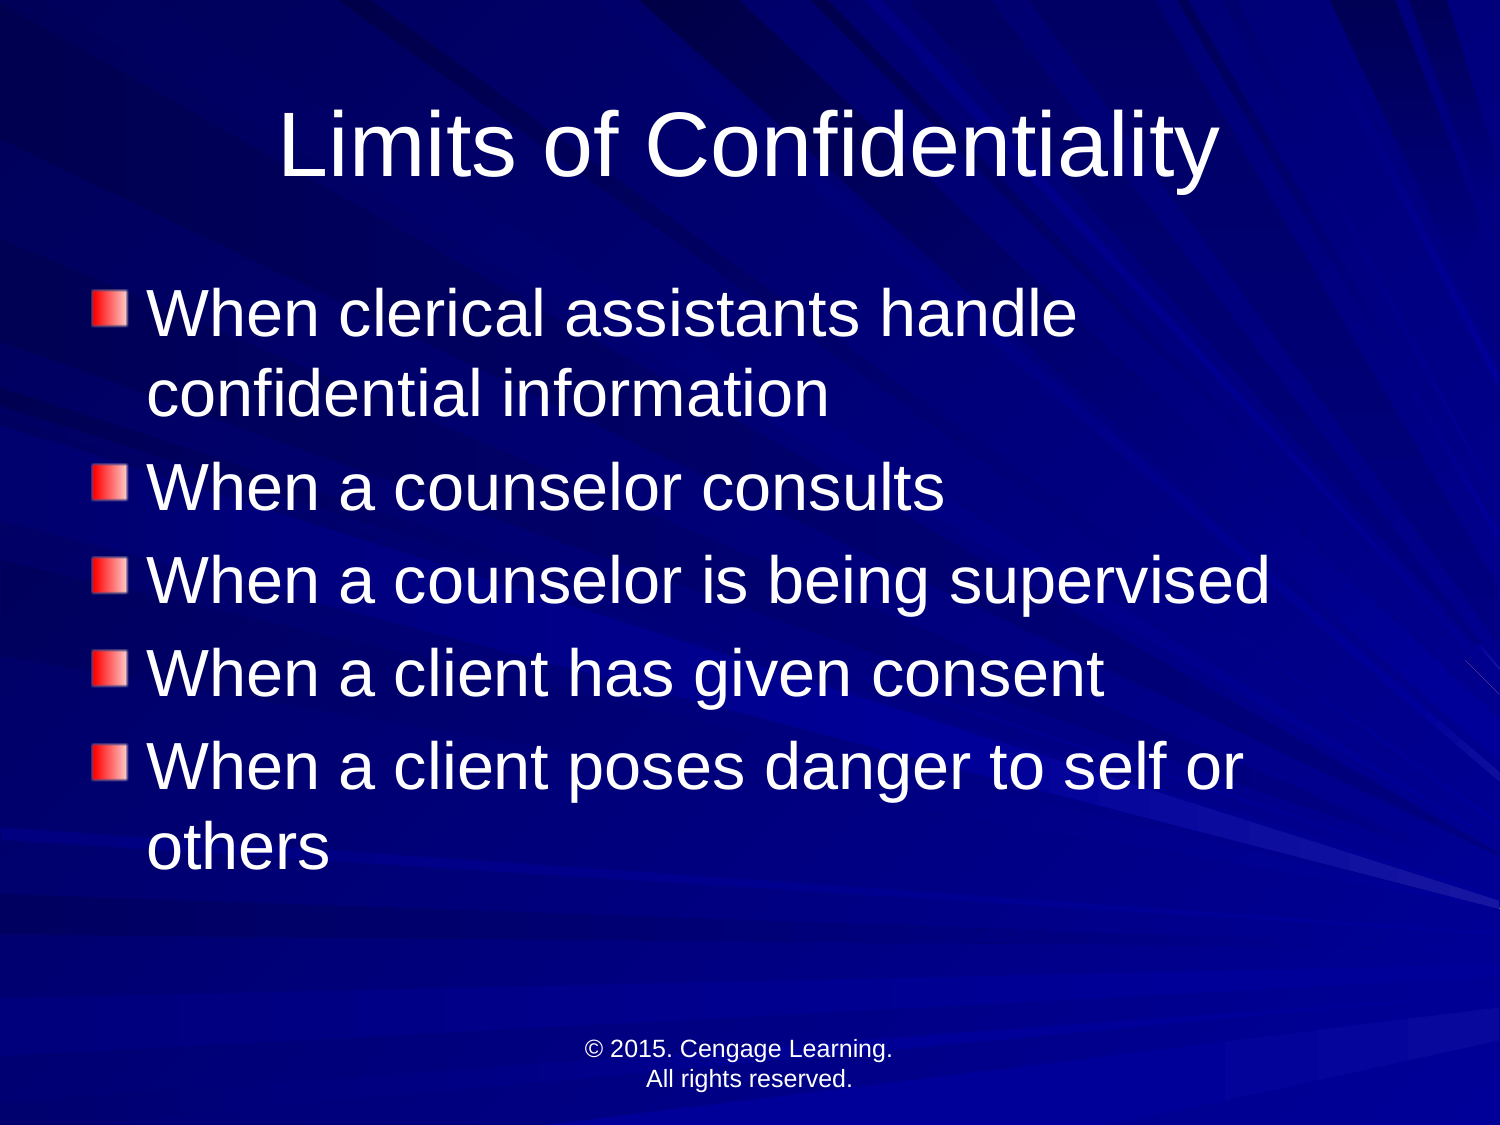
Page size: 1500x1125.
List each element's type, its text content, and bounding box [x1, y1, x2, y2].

list When clerical assistants handle confidential information When a counselor consults When a counselor is being supervised When a client has given consent When a client poses danger to self or others [74, 262, 1426, 1006]
footer © 2015. Cengage Learning. All rights reserved. [512, 1024, 988, 1101]
picture [90, 288, 132, 331]
picture [90, 555, 132, 598]
picture [90, 742, 132, 785]
picture [90, 462, 132, 505]
title Limits of Confidentiality [74, 45, 1426, 234]
picture [90, 648, 132, 691]
